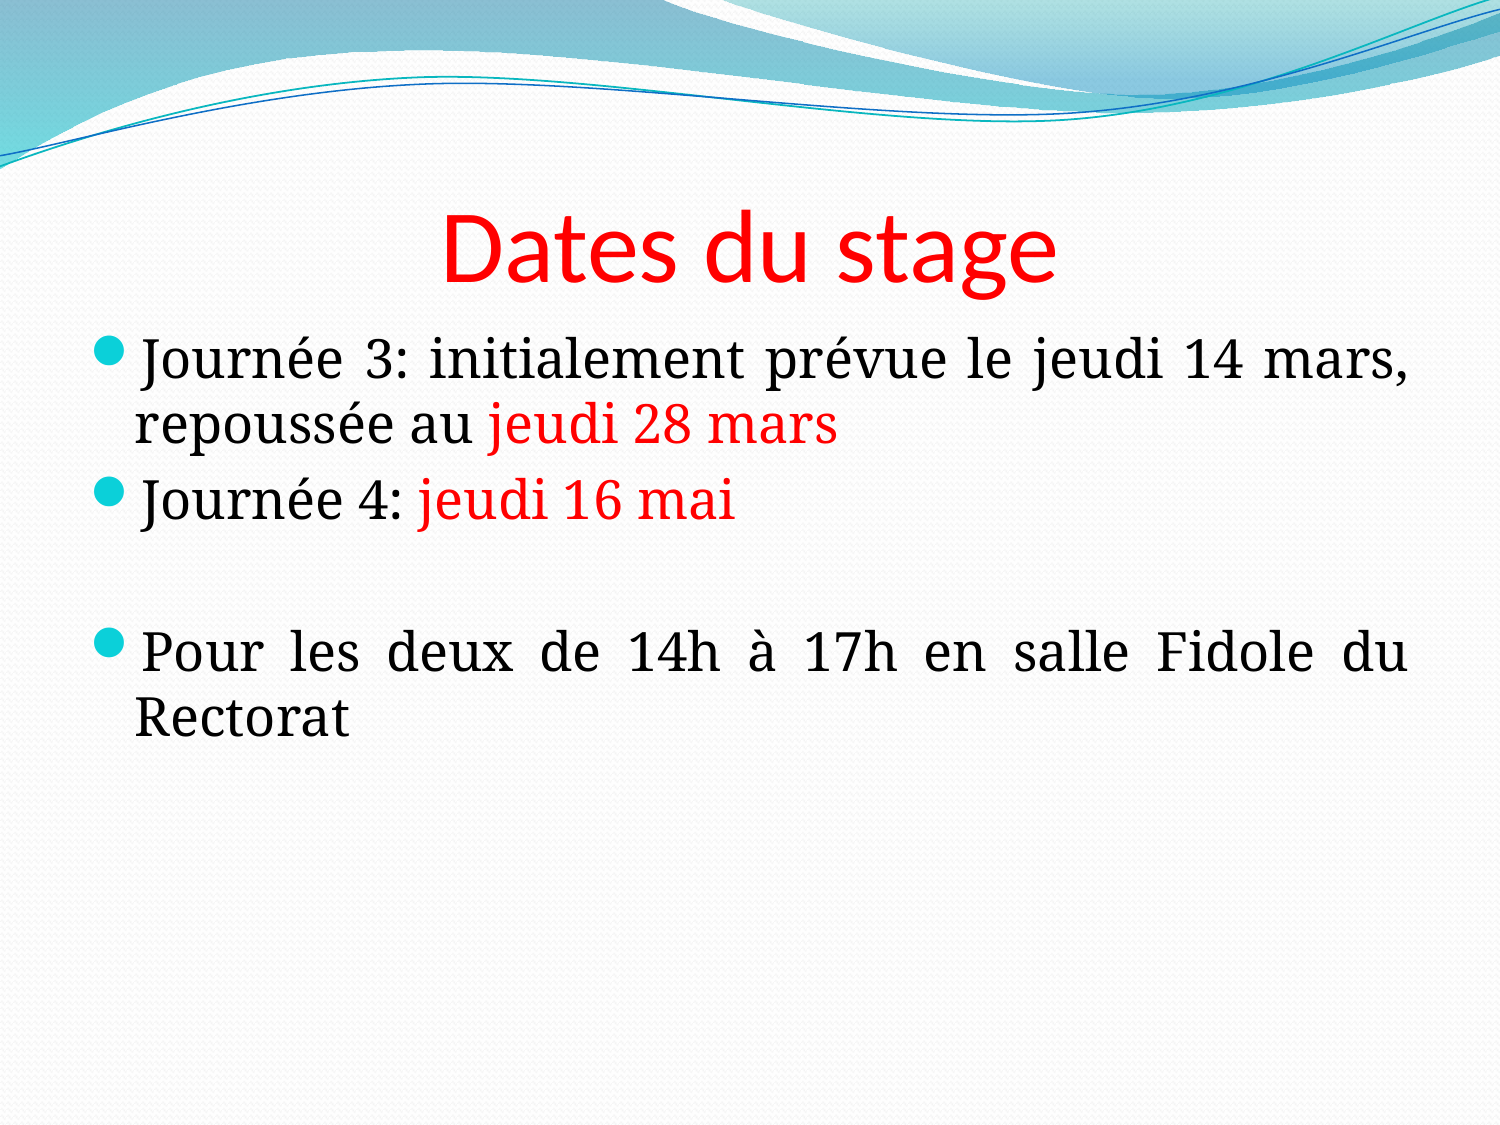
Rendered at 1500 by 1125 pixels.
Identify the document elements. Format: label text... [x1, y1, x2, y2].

list Journée 3: initialement prévue le jeudi 14 mars, repoussée au jeudi 28 mars Journée 4: jeudi 16 mai Pour les deux de 14h à 17h en salle Fidole du Rectorat [75, 317, 1425, 1038]
title Dates du stage [75, 115, 1425, 303]
